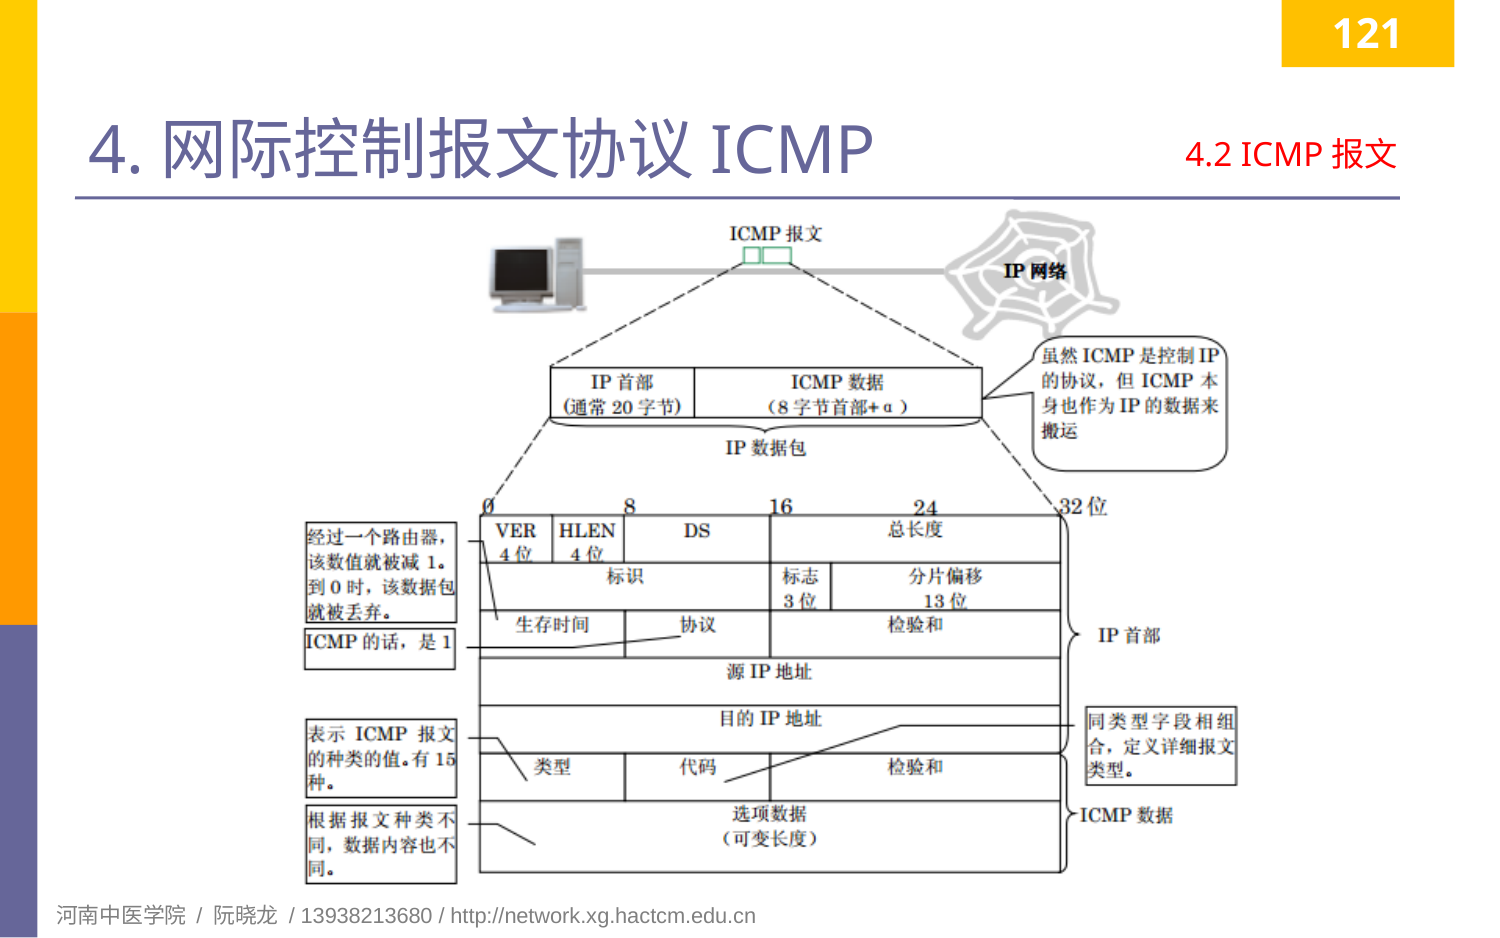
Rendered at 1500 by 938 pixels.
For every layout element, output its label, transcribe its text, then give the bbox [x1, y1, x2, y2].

title 4.网际控制报文协议ICMP [75, 37, 1425, 194]
slide_number 121 [1281, 0, 1455, 68]
list 4.2 ICMP报文 [939, 126, 1412, 186]
picture [206, 203, 1260, 895]
